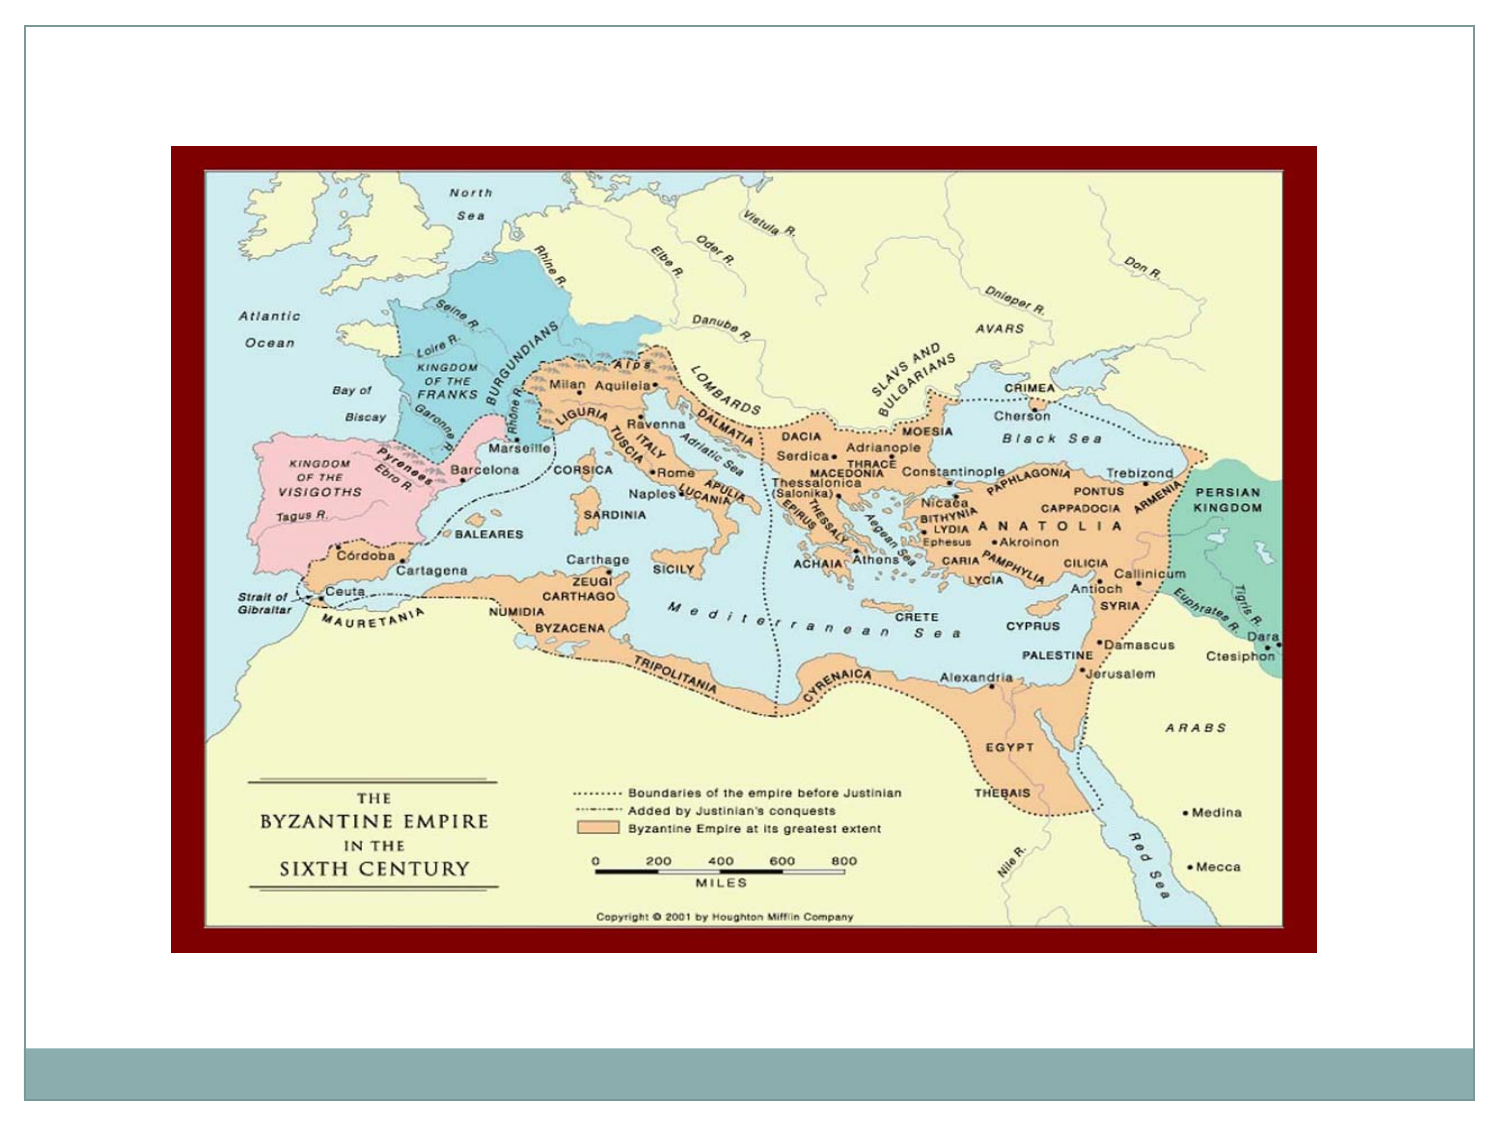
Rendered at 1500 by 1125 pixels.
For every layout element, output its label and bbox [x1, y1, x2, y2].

picture [170, 146, 1318, 953]
